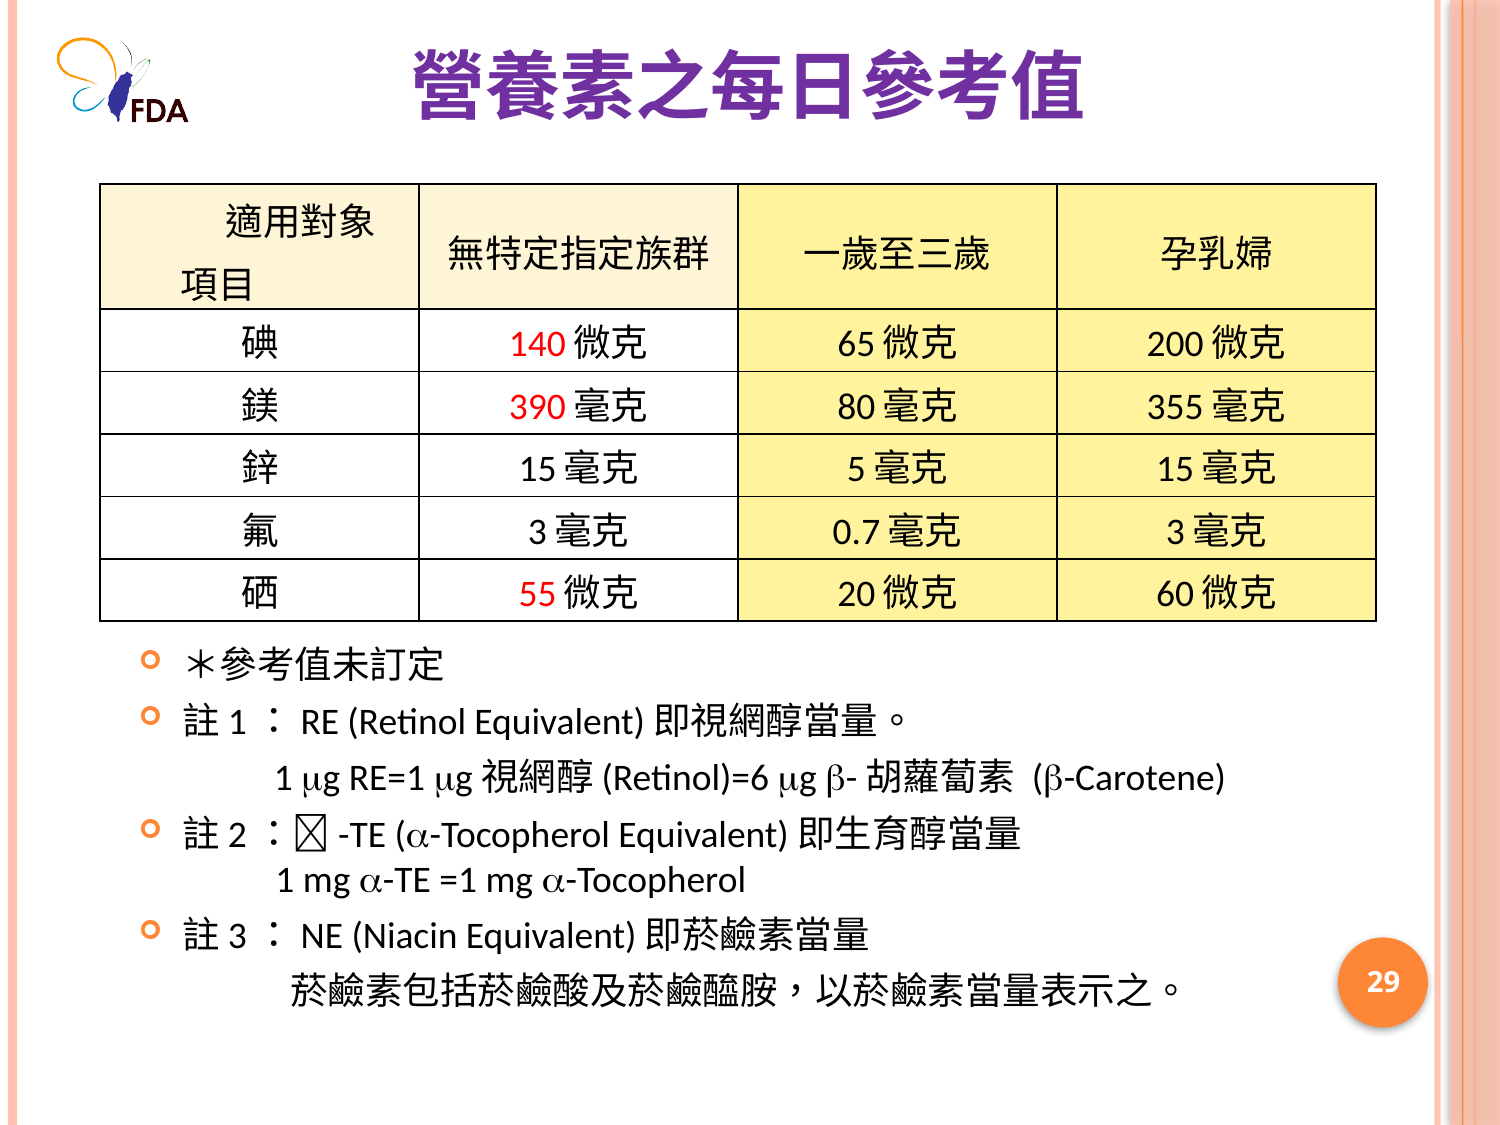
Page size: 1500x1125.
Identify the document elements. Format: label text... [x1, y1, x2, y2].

table_cell 20微克 [739, 560, 1056, 620]
table_cell 氟 [101, 497, 418, 558]
table_cell 15毫克 [420, 435, 737, 496]
table_cell 硒 [101, 560, 418, 620]
table_header 孕乳婦 [1058, 185, 1375, 308]
table_cell 390毫克 [420, 372, 737, 433]
table_cell 55微克 [420, 560, 737, 620]
table_cell 200微克 [1058, 310, 1375, 371]
table_cell 3毫克 [420, 497, 737, 558]
table_cell 15毫克 [1058, 435, 1375, 496]
table_cell 80毫克 [739, 372, 1056, 433]
table_header 一歲至三歲 [739, 185, 1056, 308]
table_cell 5毫克 [739, 435, 1056, 496]
table_cell 60微克 [1058, 560, 1375, 620]
text_box 營養素之每日參考值 [395, 30, 1101, 136]
slide_number 29 [1333, 940, 1434, 1027]
table_cell 鋅 [101, 435, 418, 496]
table_cell 0.7毫克 [739, 497, 1056, 558]
picture [39, 18, 206, 140]
table_header 適用對象 項目 [101, 185, 418, 308]
table_cell 碘 [101, 310, 418, 371]
table_header 無特定指定族群 [420, 185, 737, 308]
table_cell 65微克 [739, 310, 1056, 371]
table_cell 355毫克 [1058, 372, 1375, 433]
list ＊參考值未訂定 註1：RE (Retinol Equivalent)即視網醇當量。 1 g RE=1 g視網醇(Retinol)=6 g -胡蘿蔔素 (-Carotene) 註2：-TE (-Tocopherol Equivalent)即生育醇當量 1 mg -TE =1 mg -Tocopherol 註3：NE (Niacin Equivalent)即菸鹼素當量 菸鹼素包括菸鹼酸及菸鹼醯胺，以菸鹼素當量表示之。 [123, 633, 1349, 1079]
table_cell 鎂 [101, 372, 418, 433]
table_cell 3毫克 [1058, 497, 1375, 558]
table_cell 140微克 [420, 310, 737, 371]
